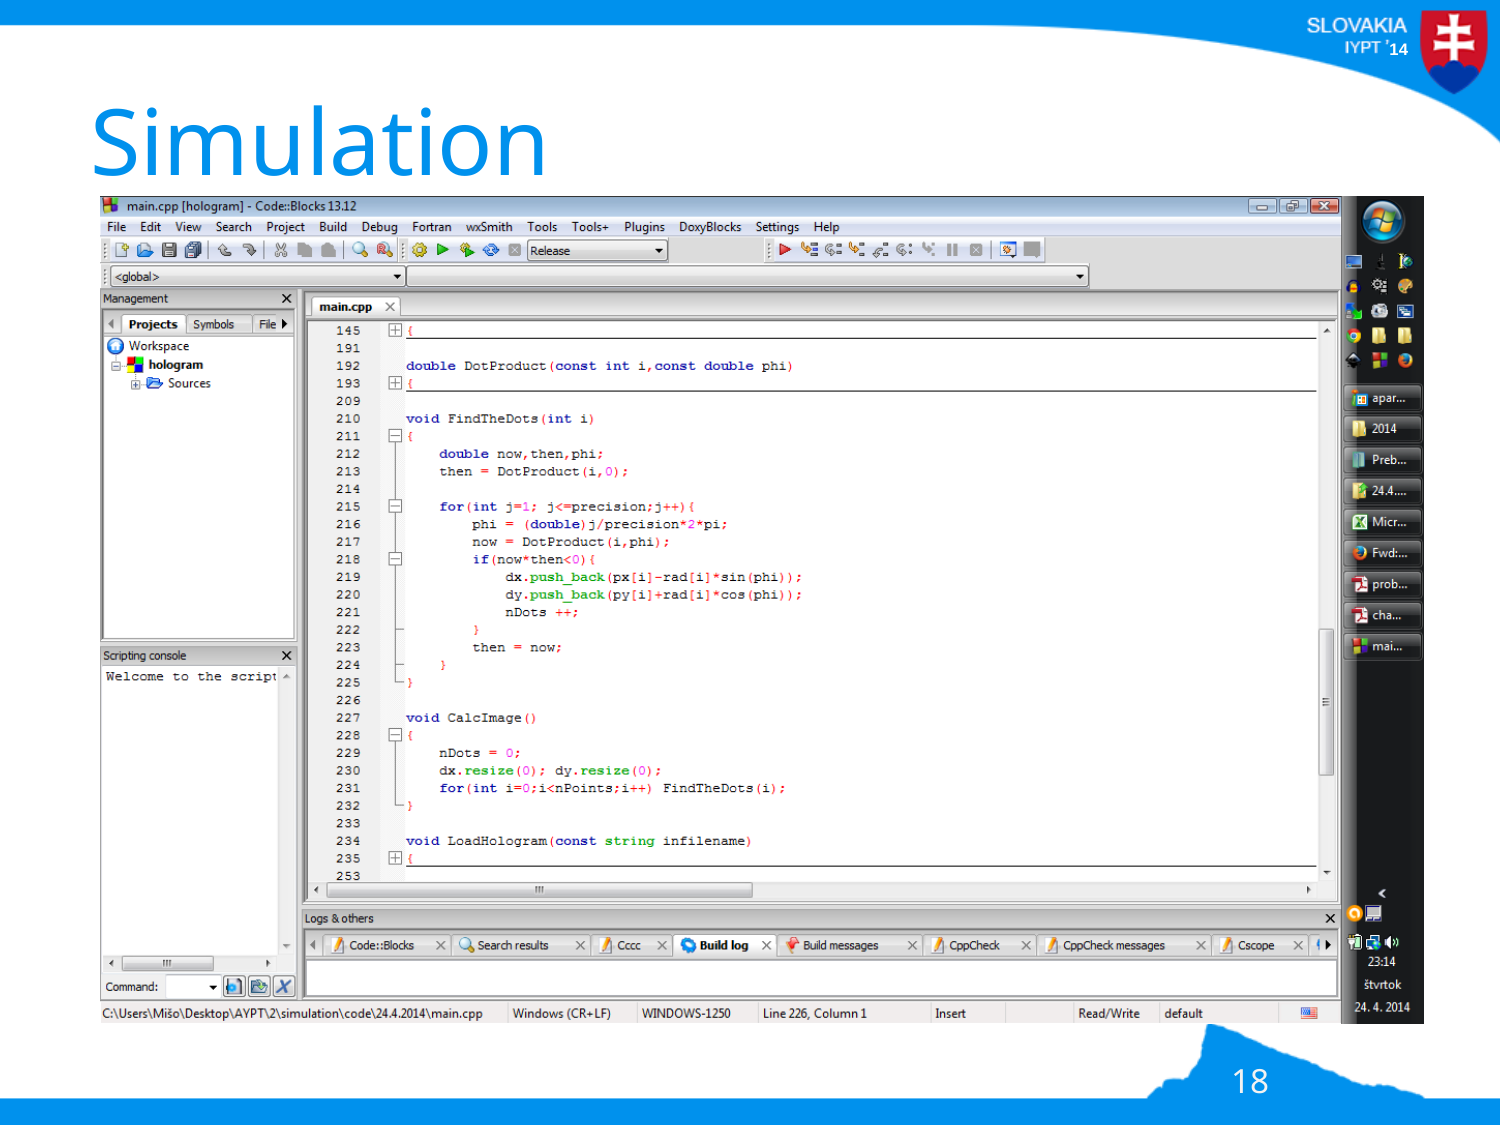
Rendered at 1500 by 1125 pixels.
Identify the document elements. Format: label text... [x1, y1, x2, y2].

slide_number 18 [1074, 1057, 1425, 1108]
title Simulation [75, 45, 1425, 233]
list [100, 195, 1424, 1024]
picture [0, 0, 1500, 1125]
